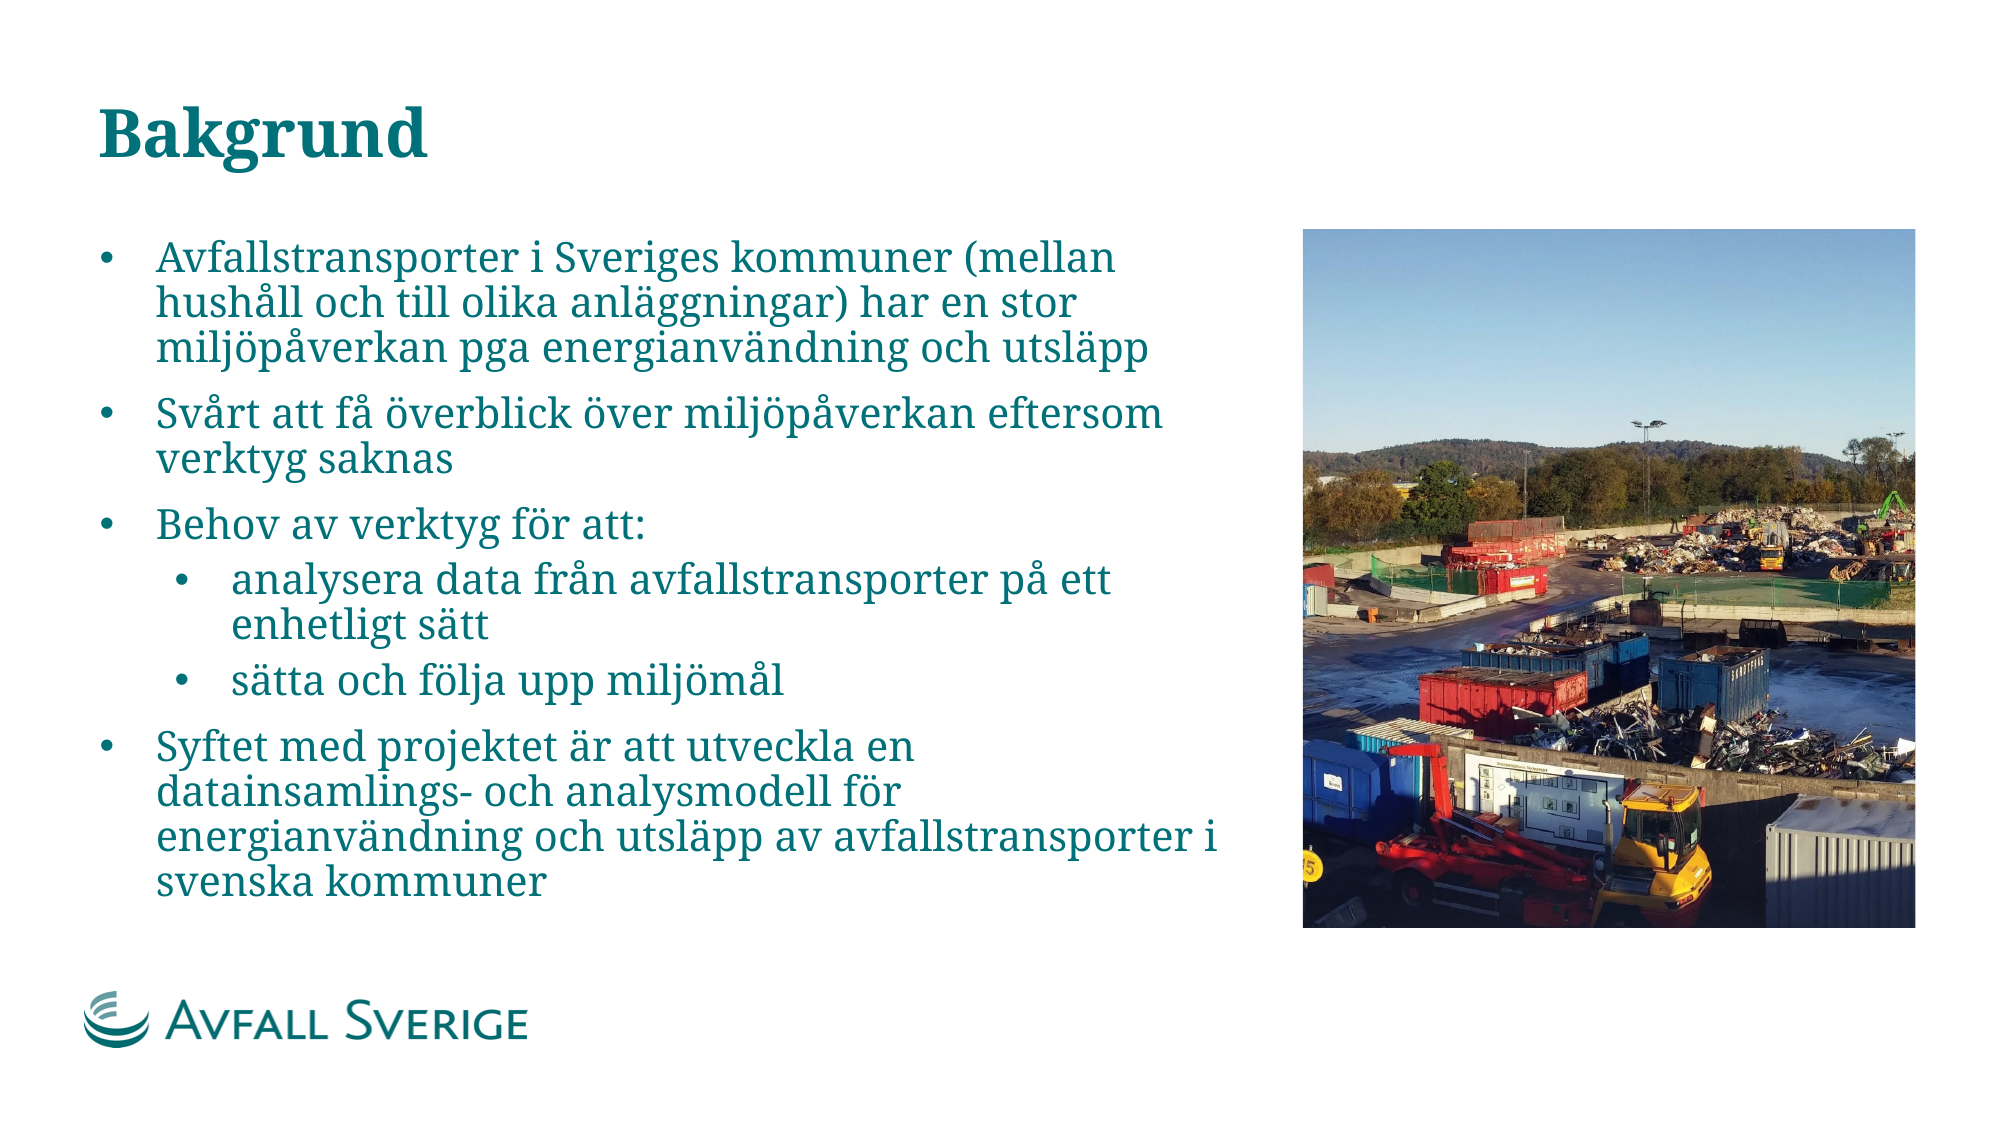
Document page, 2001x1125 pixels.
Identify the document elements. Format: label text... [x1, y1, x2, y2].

picture [84, 991, 528, 1048]
list Avfallstransporter i Sveriges kommuner (mellan hushåll och till olika anläggningar) har en stor miljöpåverkan pga energianvändning och utsläpp Svårt att få överblick över miljöpåverkan eftersom verktyg saknas Behov av verktyg för att: analysera data från avfallstransporter på ett enhetligt sätt sätta och följa upp miljömål Syftet med projektet är att utveckla en datainsamlings- och analysmodell för energianvändning och utsläpp av avfallstransporter i svenska kommuner [84, 229, 1235, 928]
title Bakgrund [83, 84, 1235, 189]
picture [1302, 229, 1916, 928]
